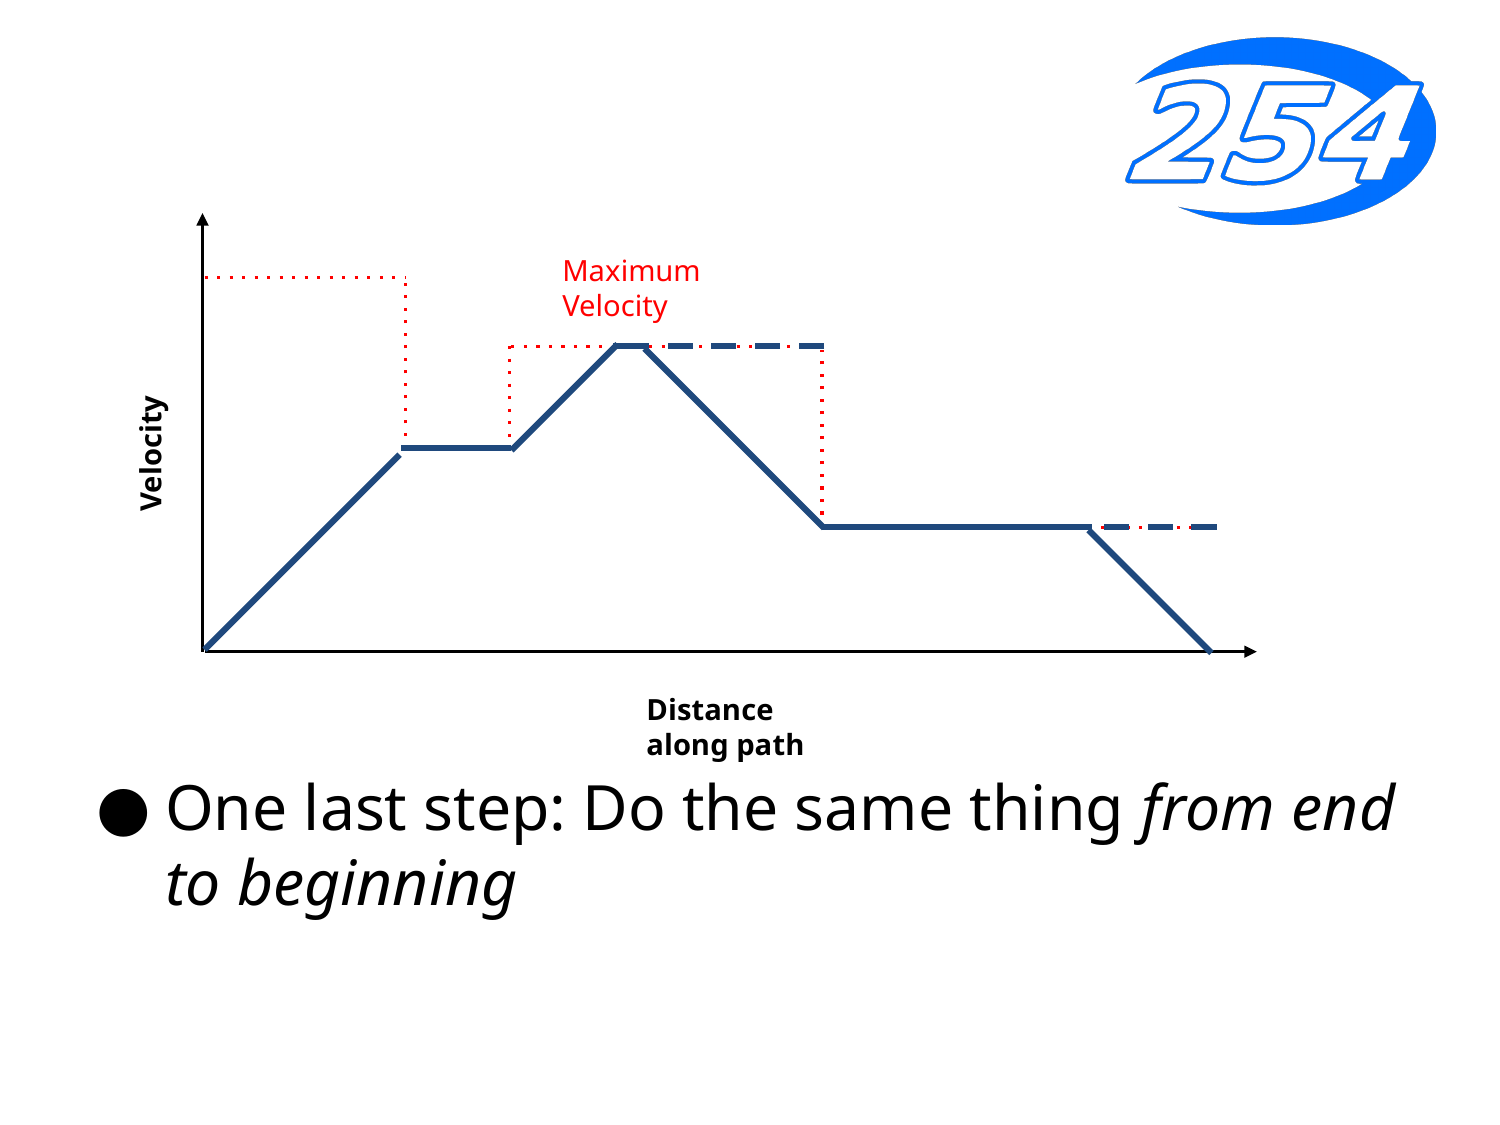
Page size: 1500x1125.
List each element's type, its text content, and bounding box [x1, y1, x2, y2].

text_box Velocity [117, 300, 198, 527]
text_box Distance along path [631, 676, 858, 753]
list One last step: Do the same thing from end to beginning [75, 753, 1468, 1115]
text_box Maximum Velocity [547, 236, 807, 338]
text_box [1088, 529, 1212, 654]
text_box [511, 343, 618, 451]
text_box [644, 348, 825, 529]
picture [1125, 37, 1436, 225]
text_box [204, 454, 400, 650]
